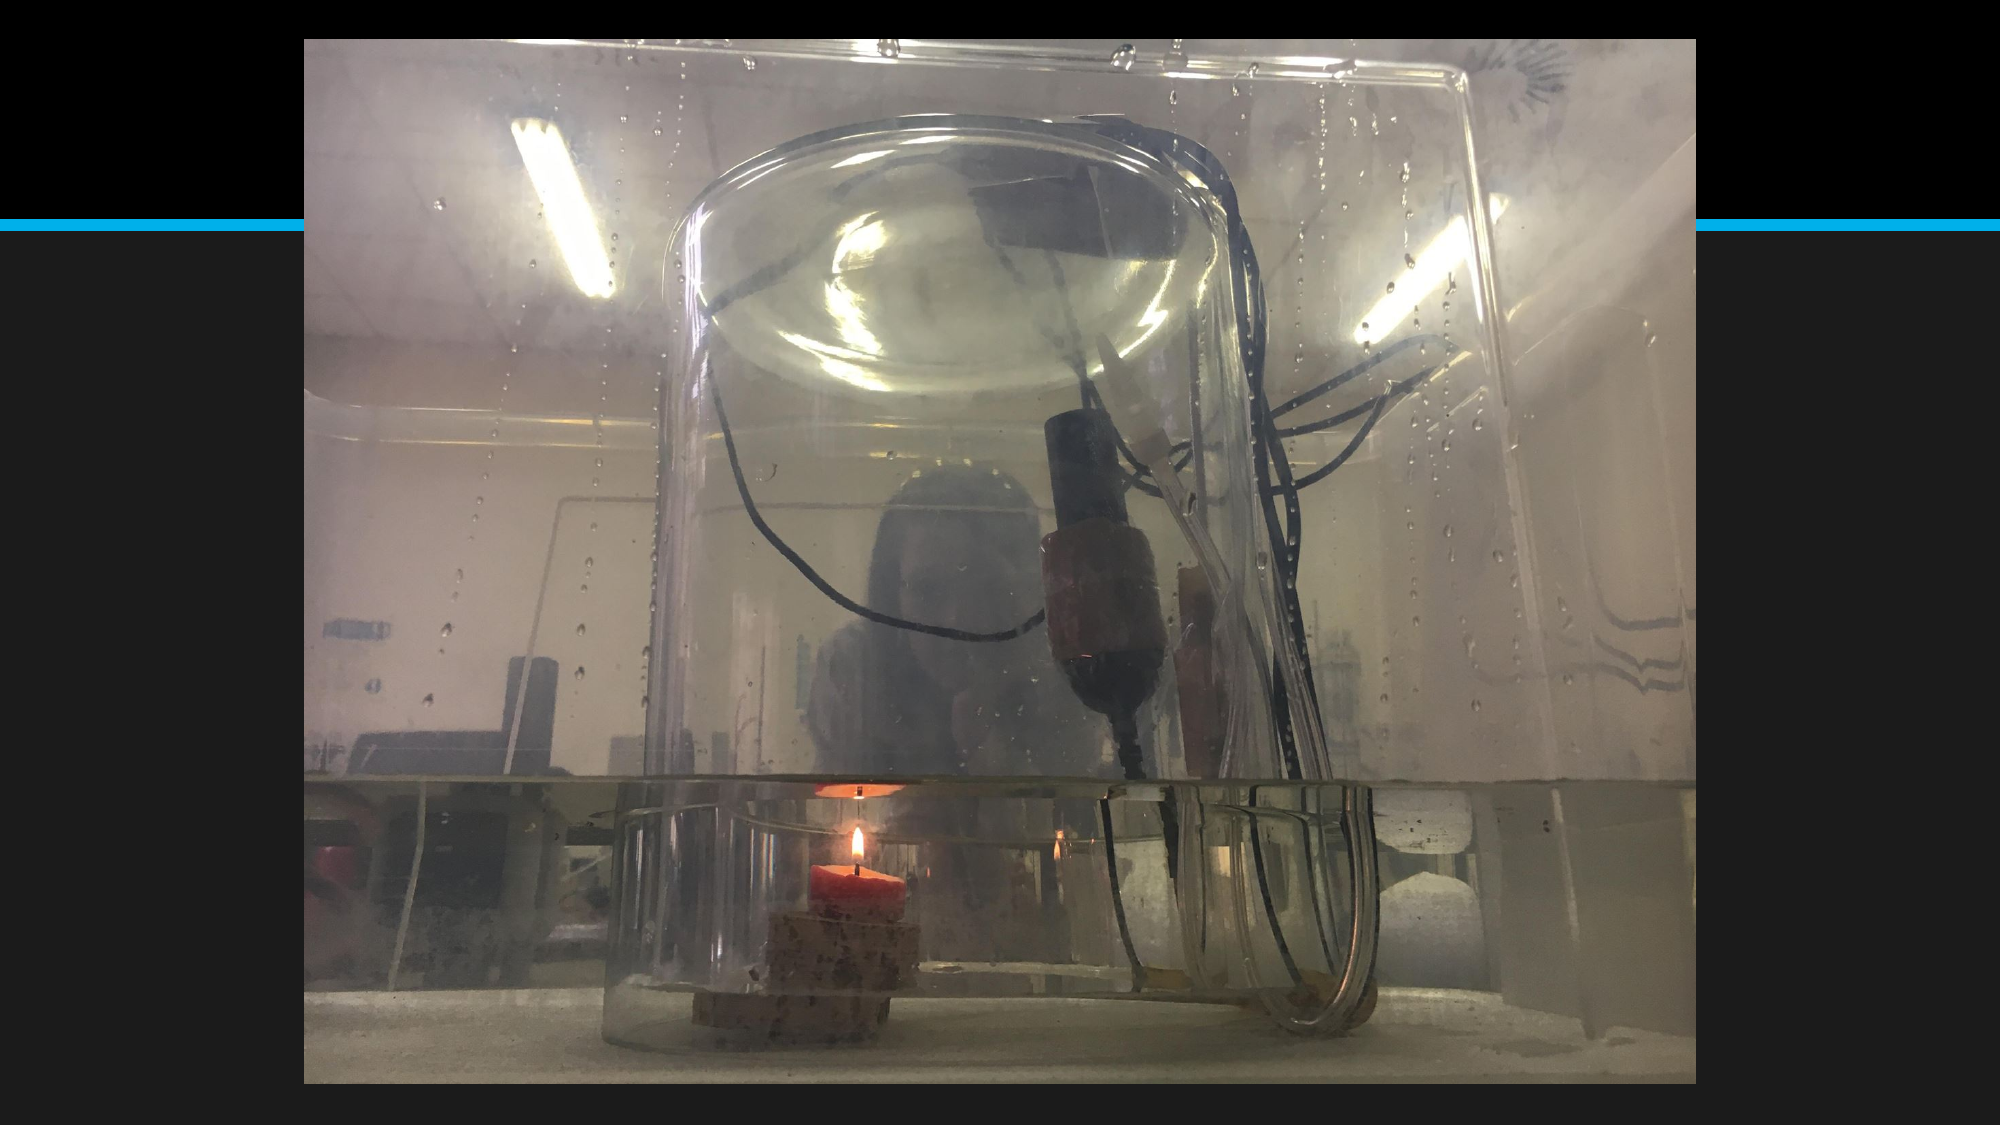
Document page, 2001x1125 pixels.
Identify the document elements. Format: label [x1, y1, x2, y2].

list [304, 39, 1696, 1084]
